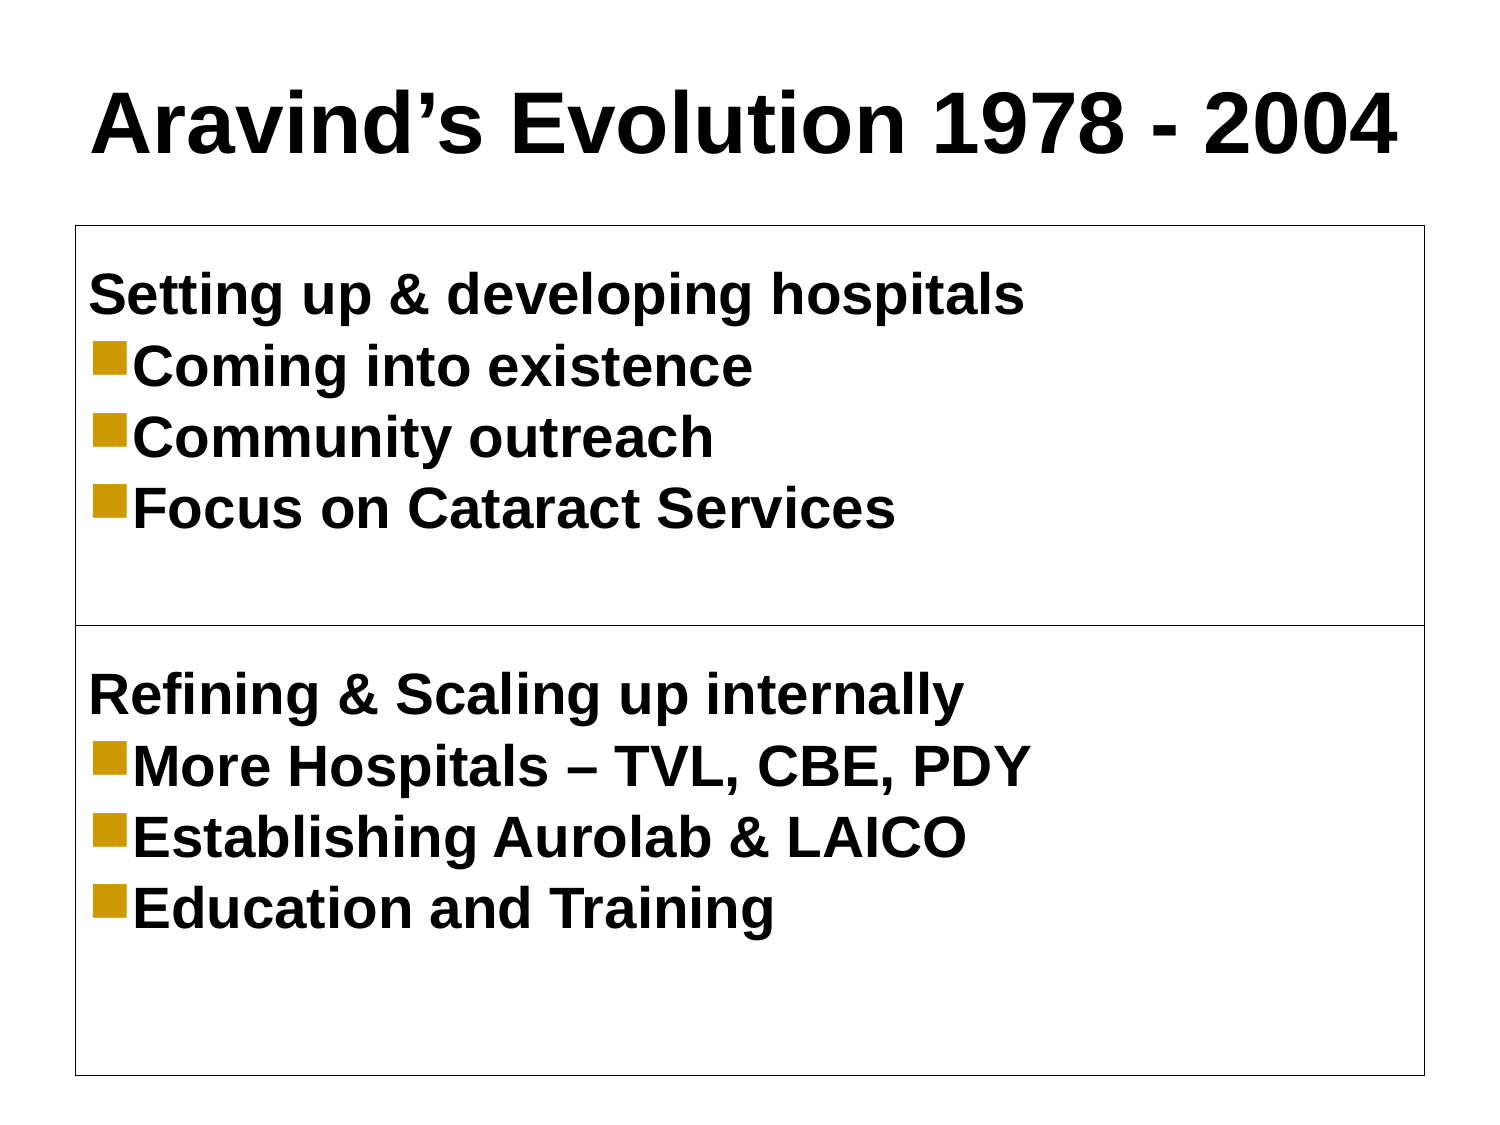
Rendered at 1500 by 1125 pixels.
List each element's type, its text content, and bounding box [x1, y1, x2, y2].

text_box Aravind’s Evolution 1978 - 2004 [74, 24, 1425, 212]
table_header Setting up & developing hospitals Coming into existence Community outreach Focus on Cataract Services [76, 226, 1424, 625]
table_cell Refining & Scaling up internally More Hospitals – TVL, CBE, PDY Establishing Aurolab & LAICO Education and Training [76, 626, 1424, 1075]
